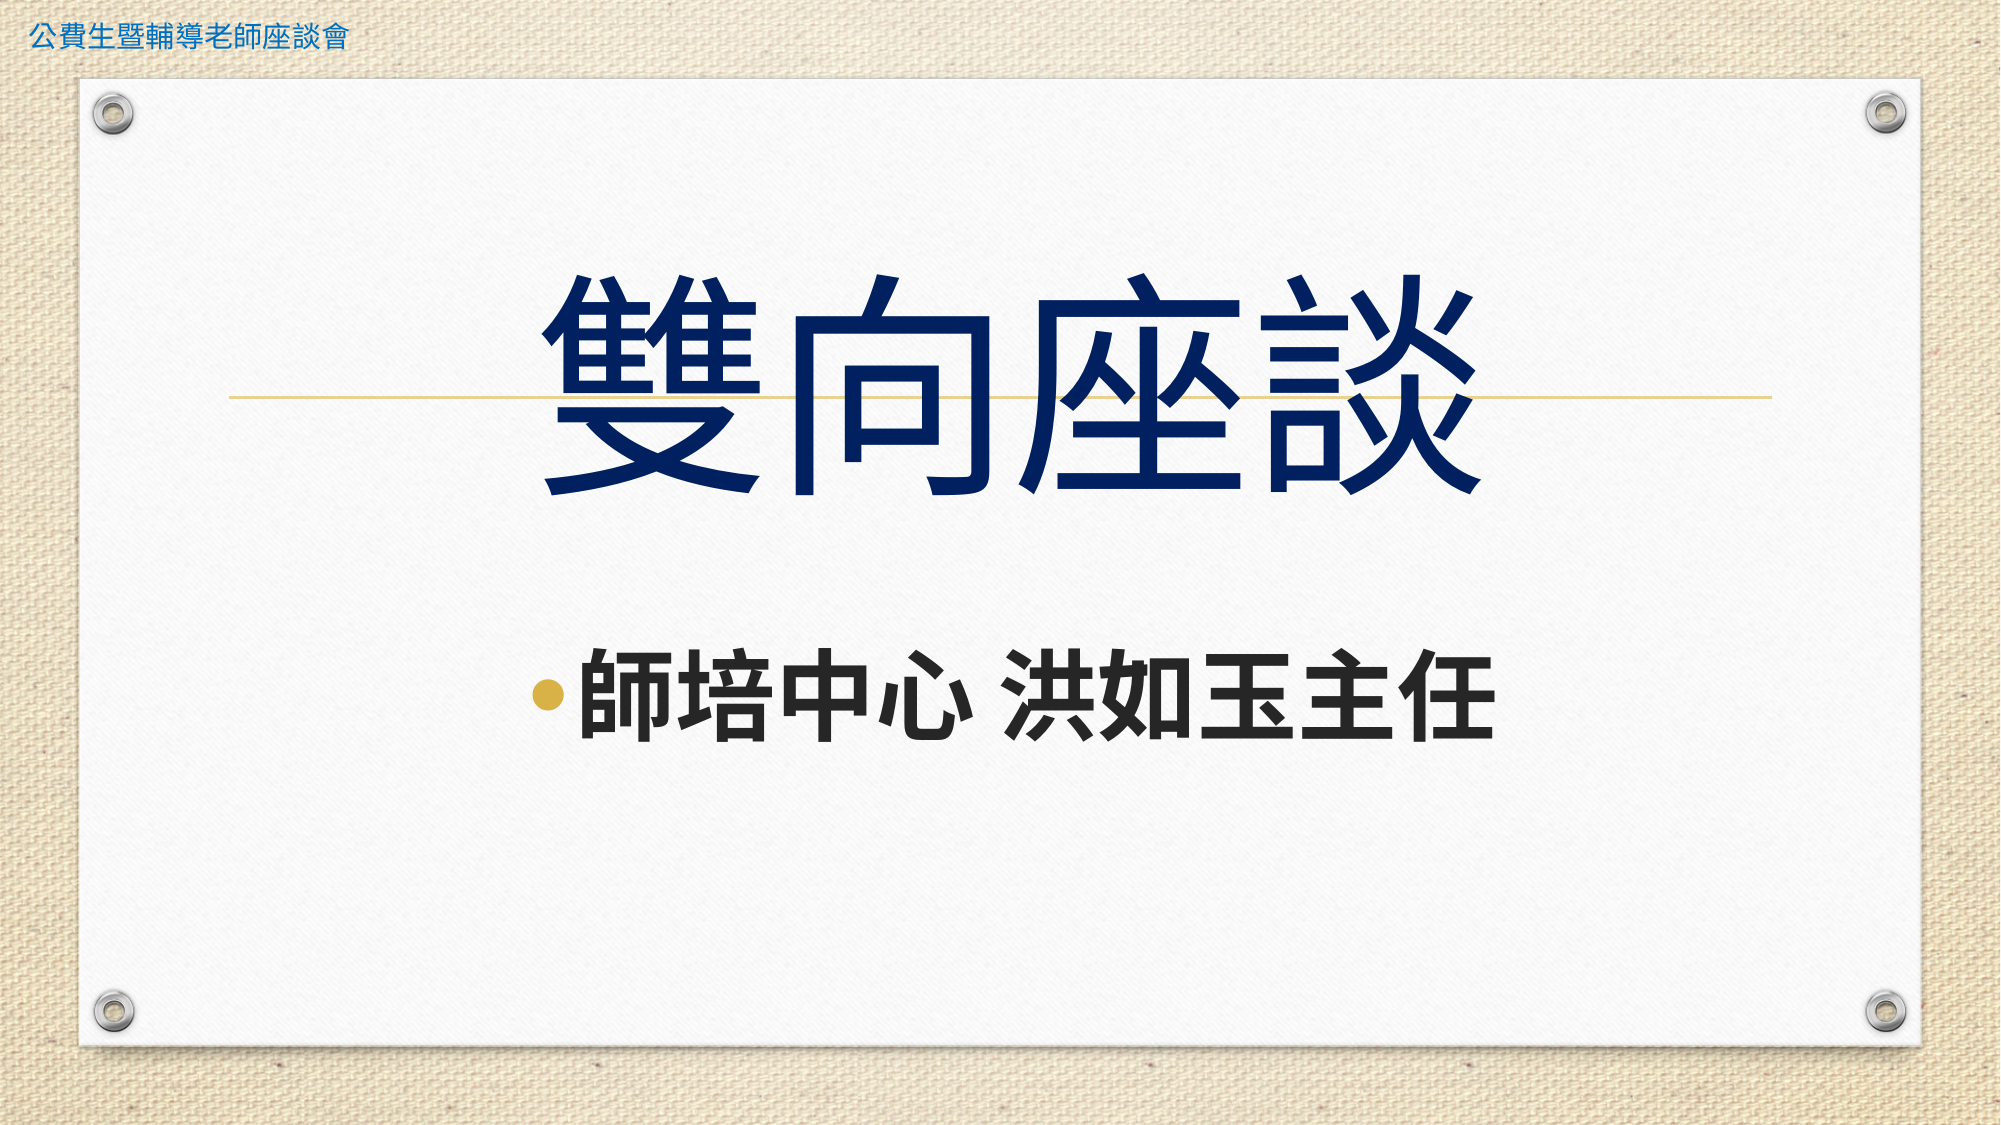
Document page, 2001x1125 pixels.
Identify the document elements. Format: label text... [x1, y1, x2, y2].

title 雙向座談 [224, 274, 1800, 488]
list 師培中心 洪如玉主任 [513, 626, 2000, 1125]
picture [0, 0, 2001, 1125]
